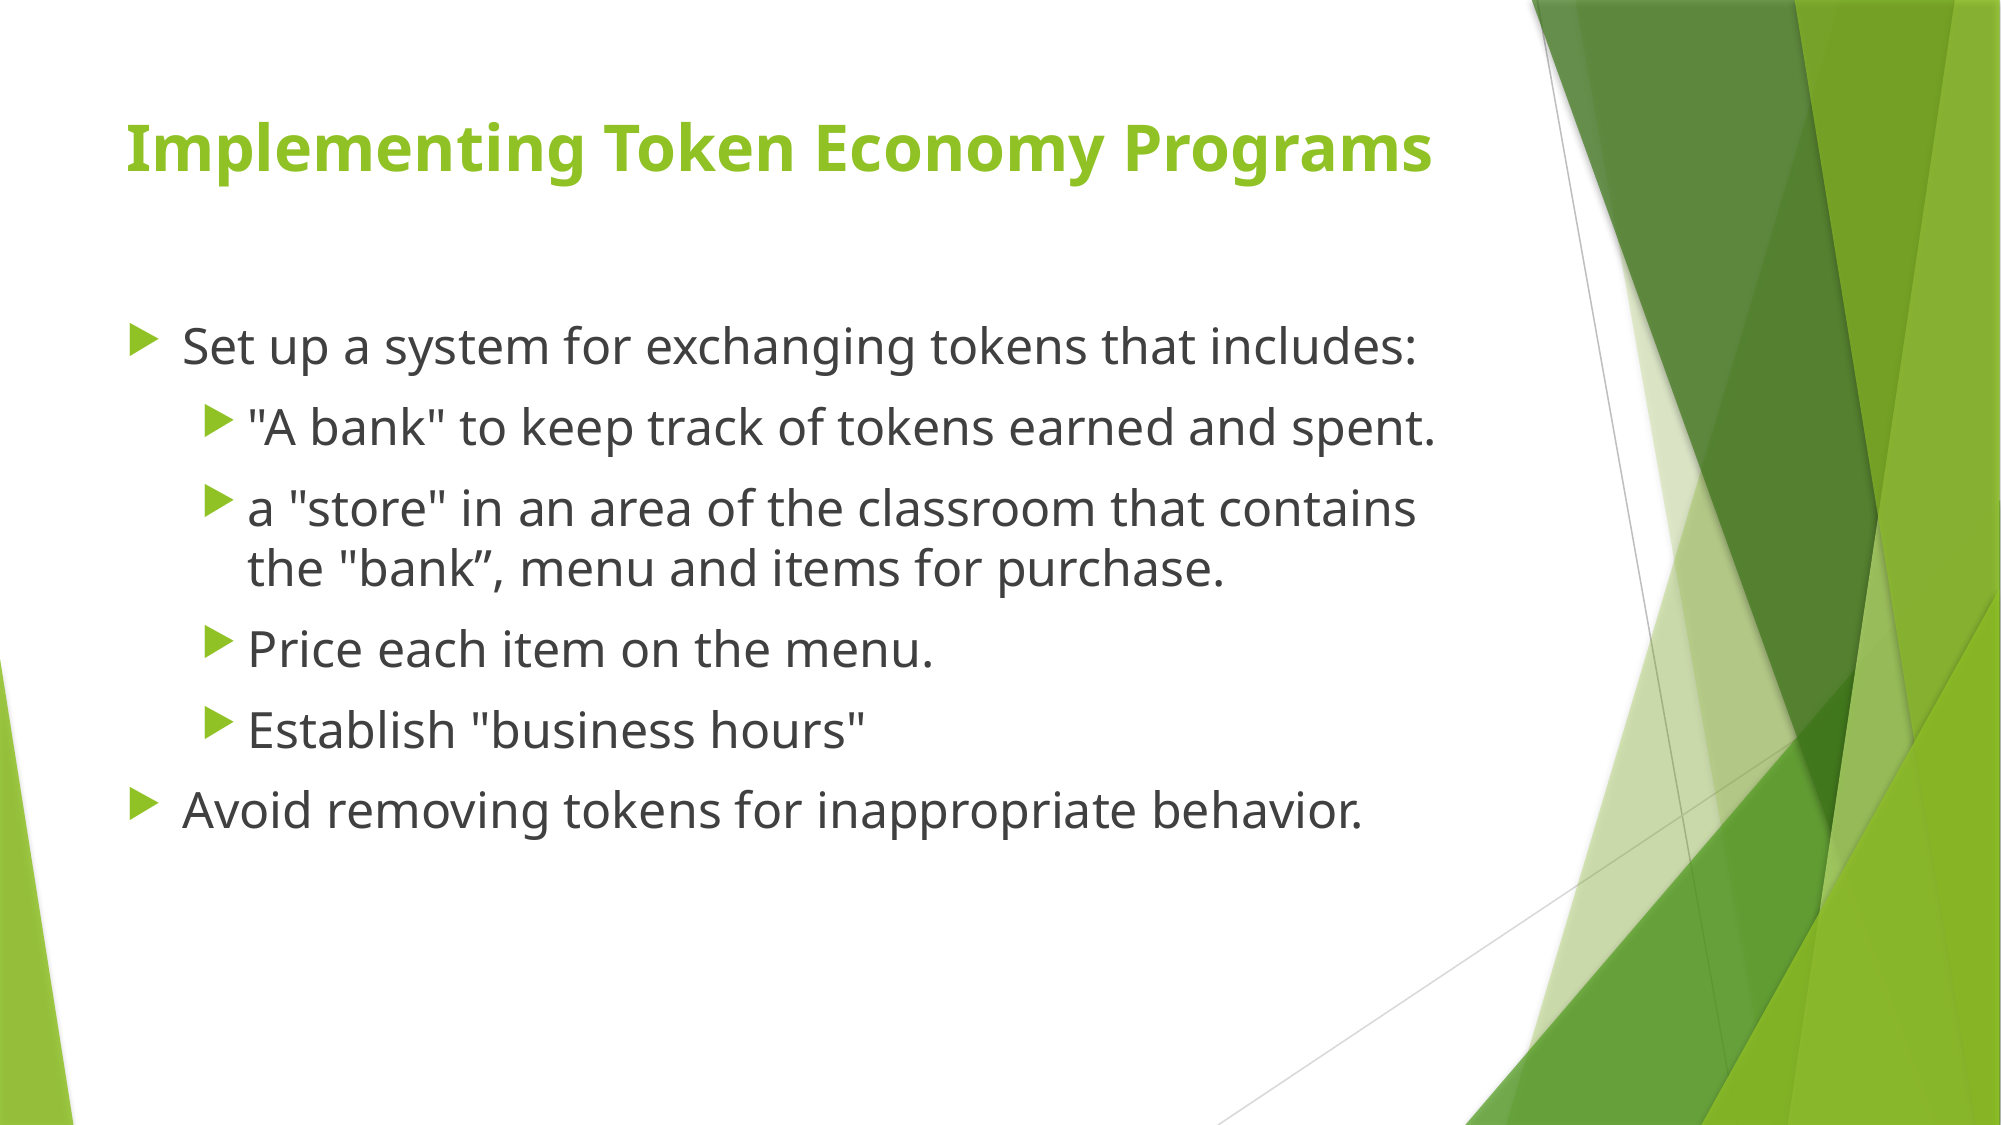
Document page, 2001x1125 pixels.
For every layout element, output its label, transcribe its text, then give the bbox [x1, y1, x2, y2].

list Set up a system for exchanging tokens that includes: "A bank" to keep track of tokens earned and spent. a "store" in an area of the classroom that contains the "bank”, menu and items for purchase. Price each item on the menu. Establish "business hours" Avoid removing tokens for inappropriate behavior. [111, 307, 1522, 992]
title Implementing Token Economy Programs [111, 99, 1522, 307]
